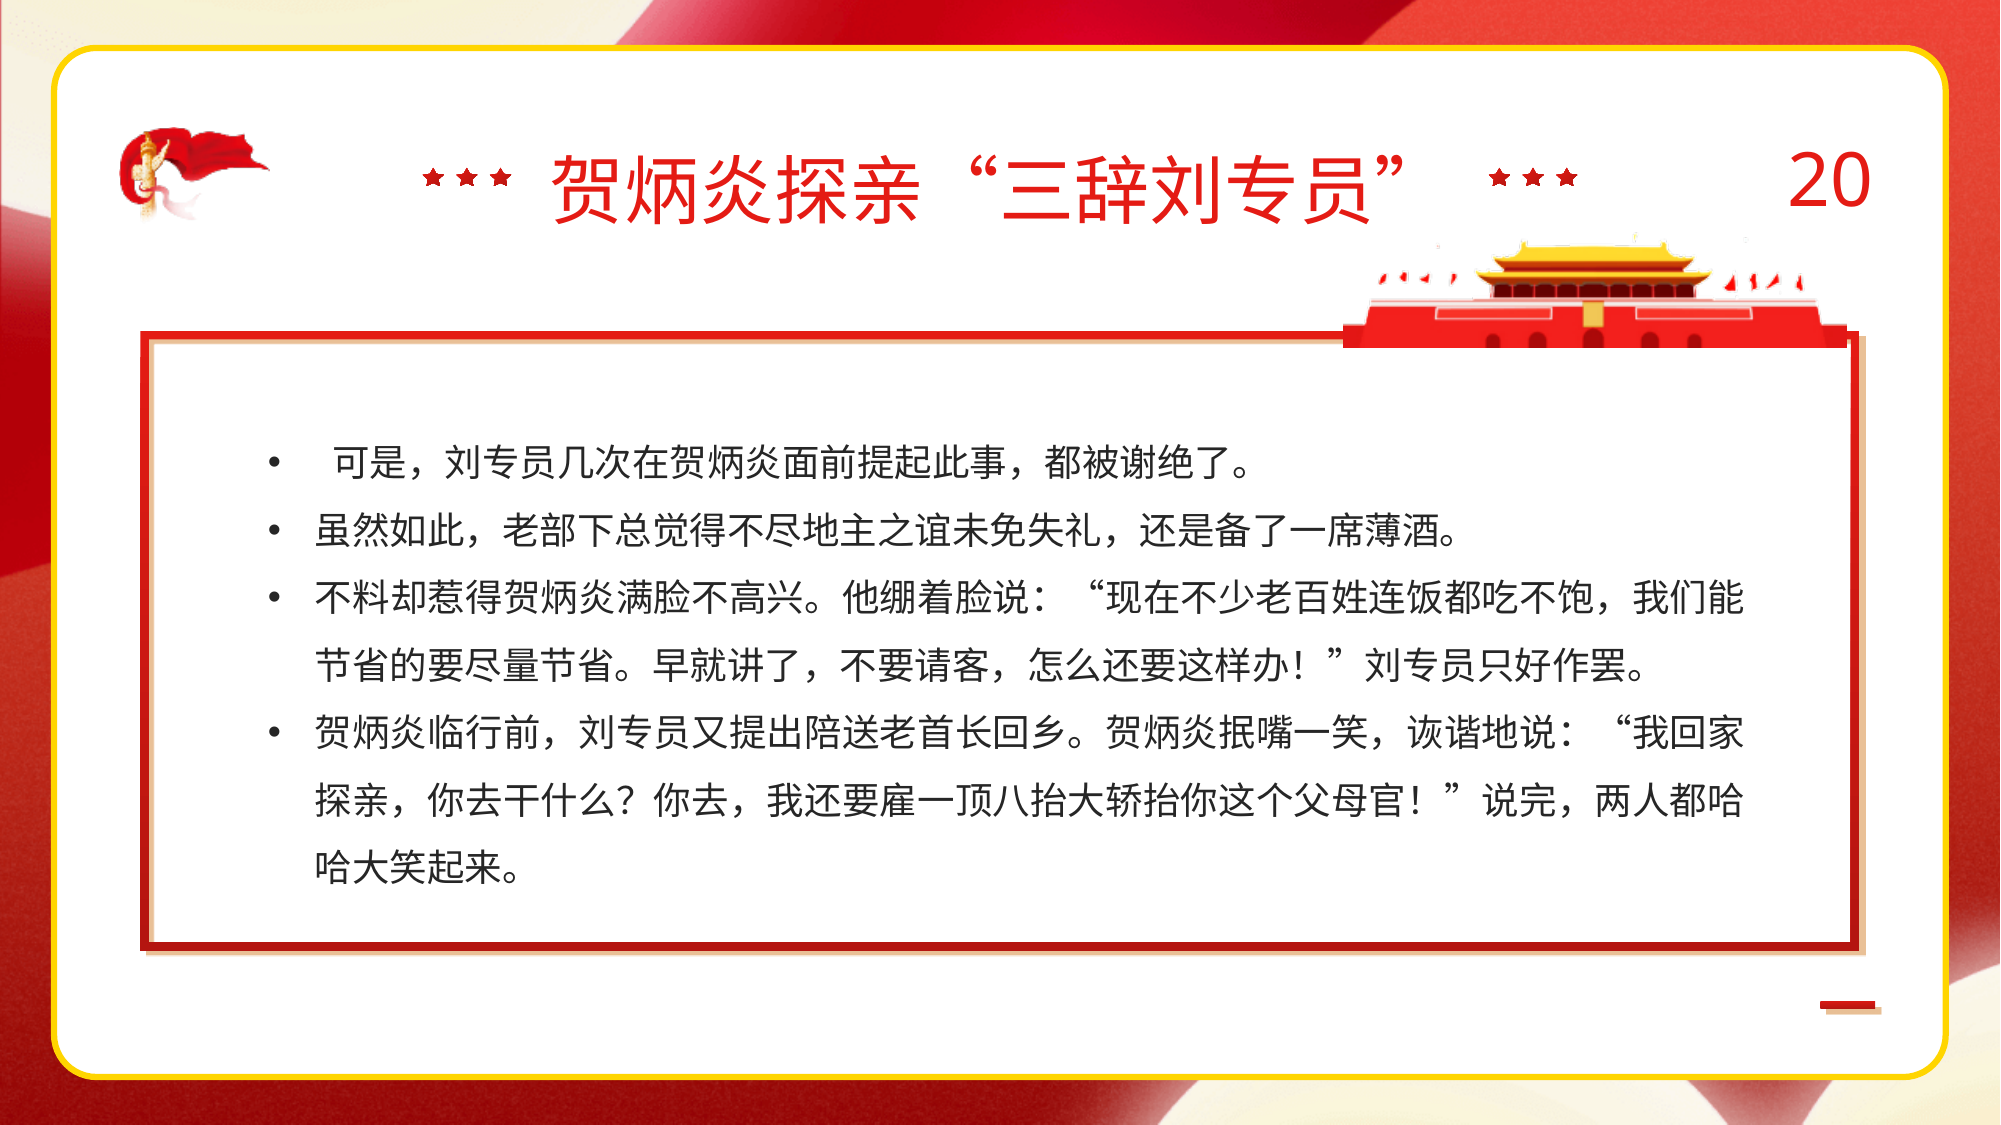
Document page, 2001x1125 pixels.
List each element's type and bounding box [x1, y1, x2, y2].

picture [1343, 210, 1847, 348]
picture [119, 127, 270, 225]
text_box [0, 0, 2000, 1125]
text_box [422, 167, 1578, 186]
